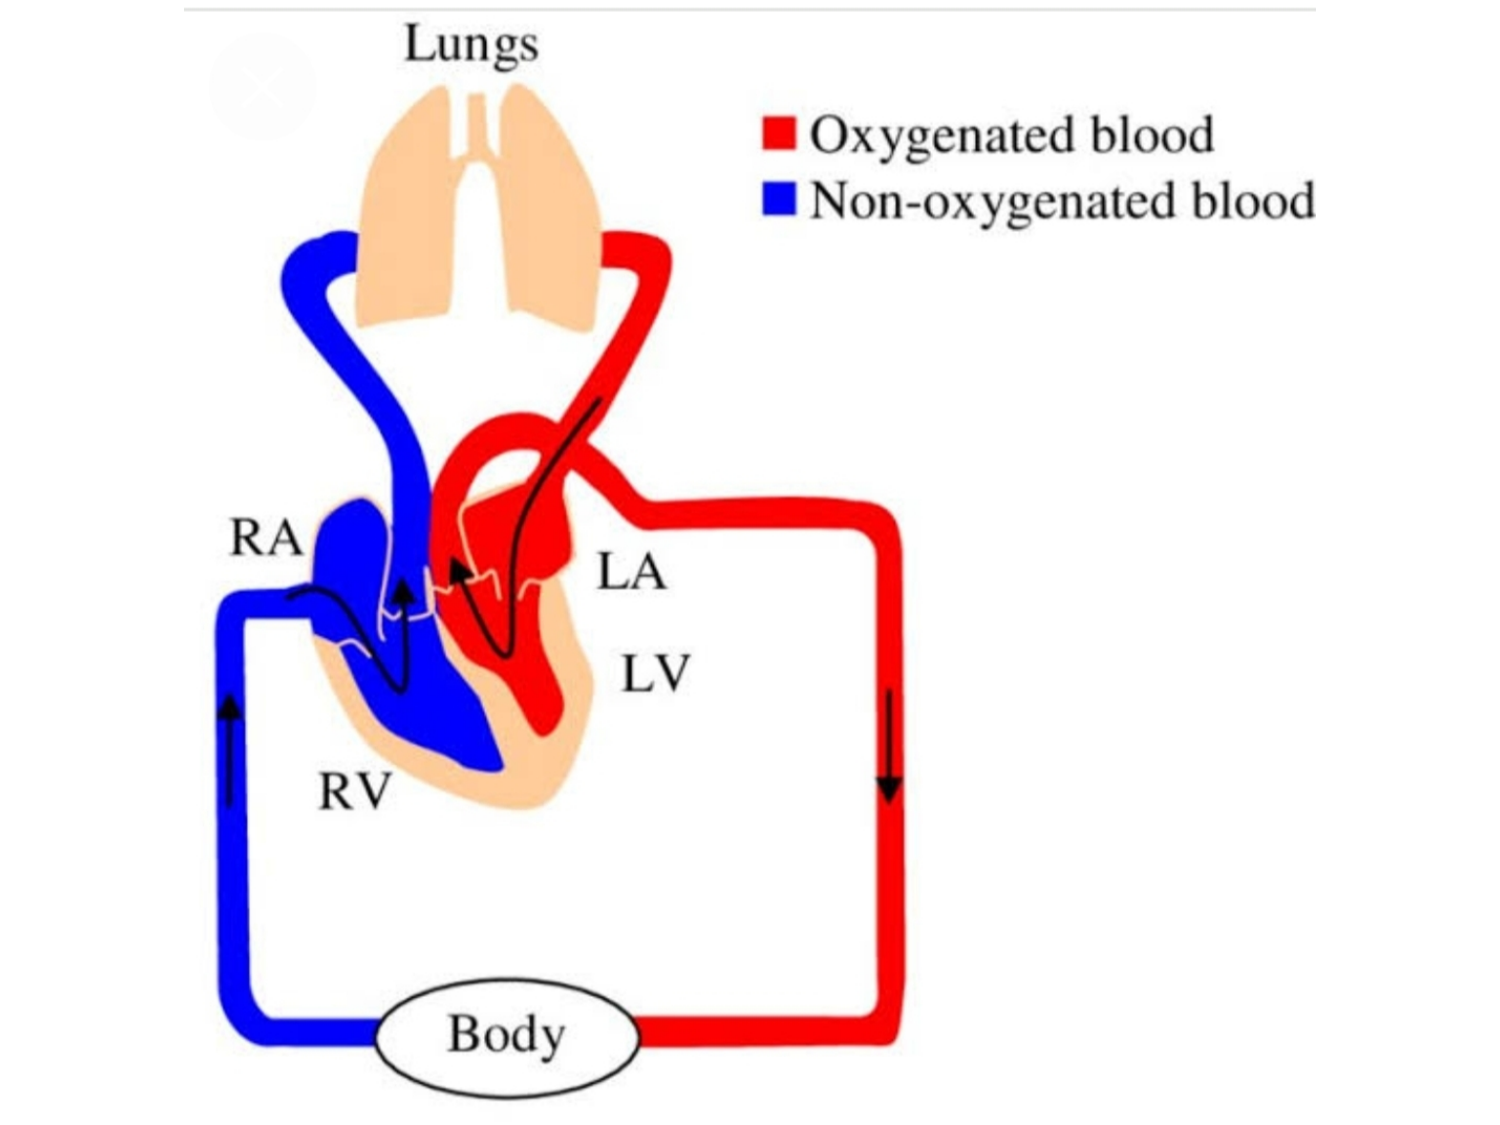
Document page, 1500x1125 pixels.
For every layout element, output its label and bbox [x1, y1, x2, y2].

picture [184, 0, 1316, 1125]
